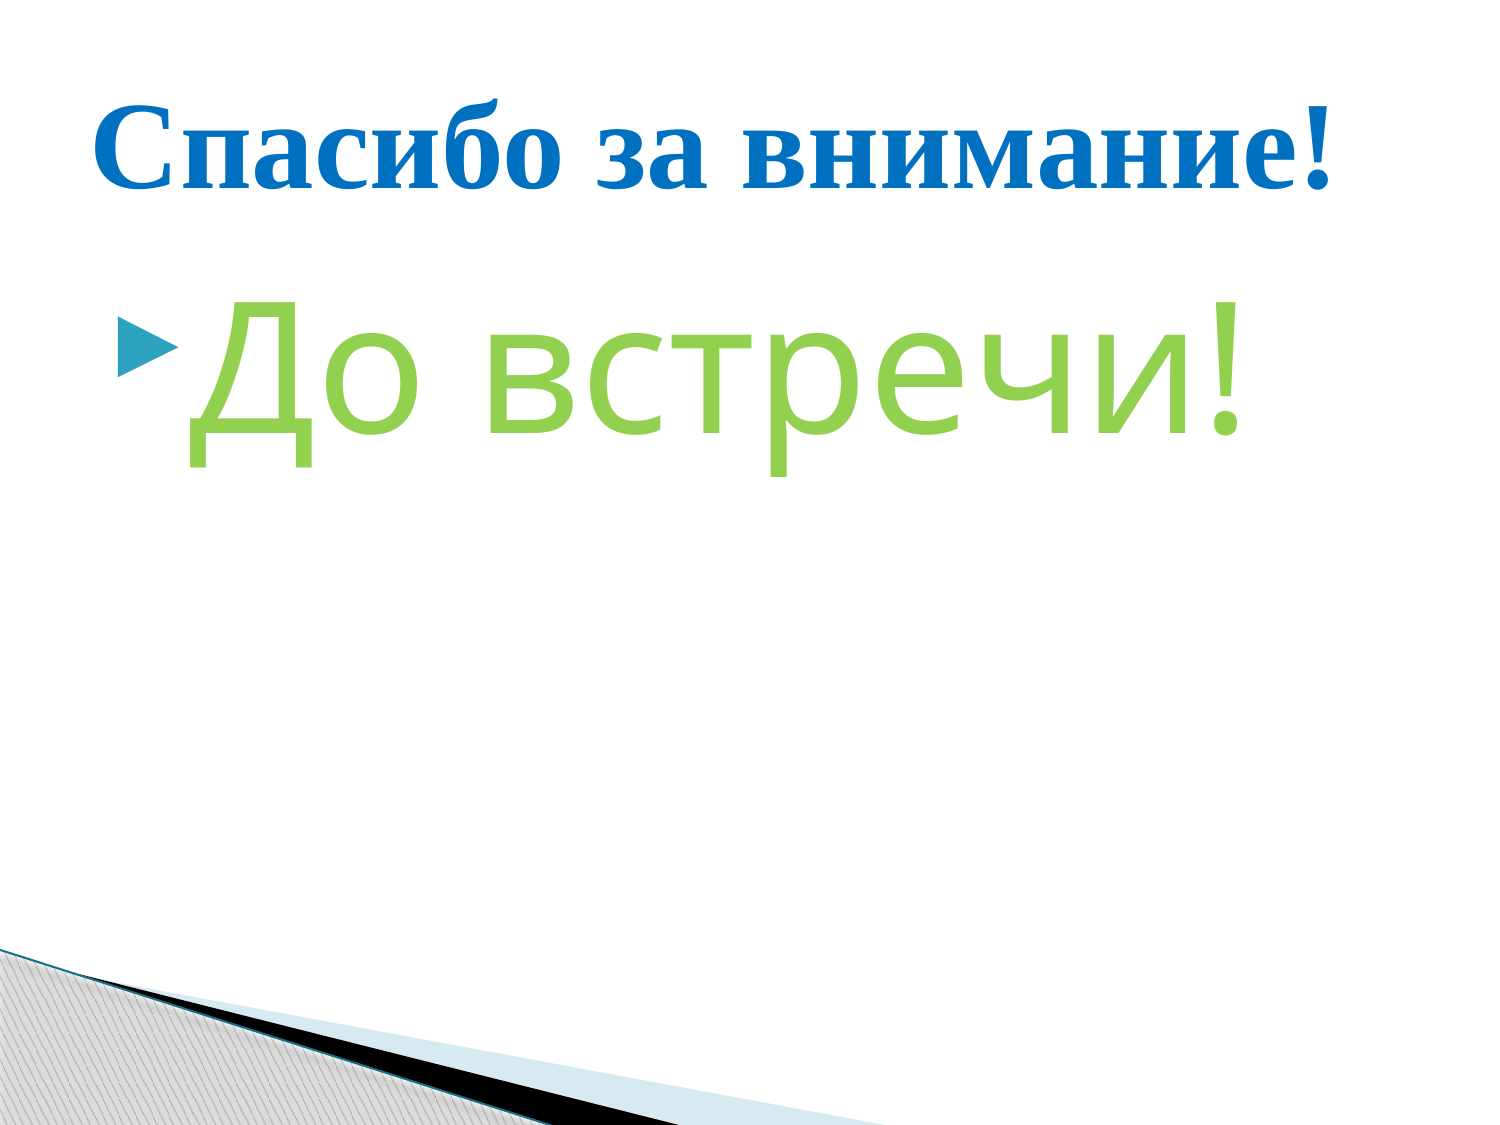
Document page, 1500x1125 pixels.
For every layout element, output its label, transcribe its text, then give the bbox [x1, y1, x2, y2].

list До встречи! [75, 243, 1425, 986]
title Спасибо за внимание! [75, 45, 1425, 233]
